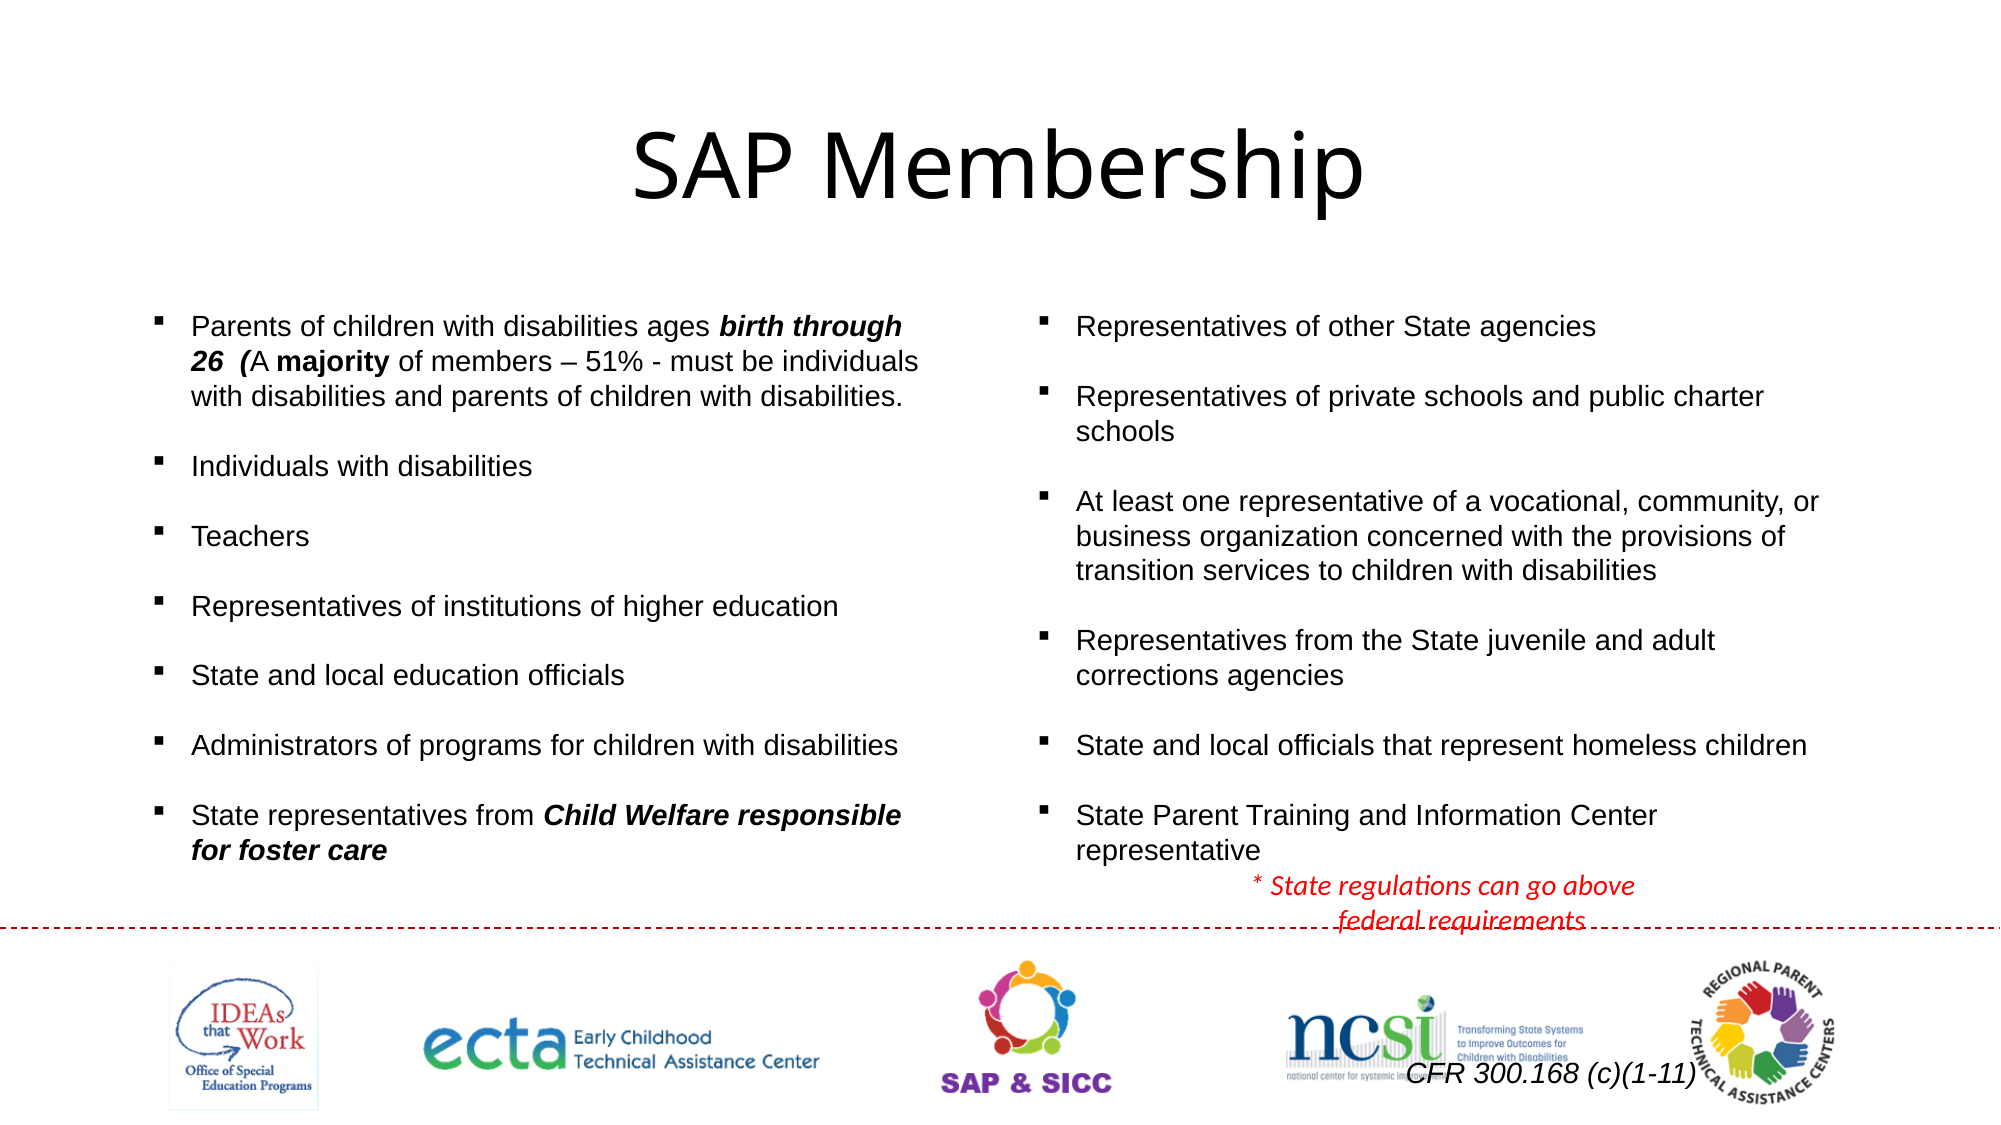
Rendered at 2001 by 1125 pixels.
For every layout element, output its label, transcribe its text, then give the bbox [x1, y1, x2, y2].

picture [144, 947, 1856, 1120]
text_box Parents of children with disabilities ages birth through 26 (A majority of members – 51% - must be individuals with disabilities and parents of children with disabilities. Individuals with disabilities Teachers Representatives of institutions of higher education State and local education officials Administrators of programs for children with disabilities State representatives from Child Welfare responsible for foster care [137, 299, 952, 915]
title SAP Membership [137, 59, 1863, 278]
text_box Representatives of other State agencies Representatives of private schools and public charter schools At least one representative of a vocational, community, or business organization concerned with the provisions of transition services to children with disabilities Representatives from the State juvenile and adult corrections agencies State and local officials that represent homeless children State Parent Training and Information Center representative * State regulations can go above federal requirements [1022, 299, 1863, 915]
text_box CFR 300.168 (c)(1-11) [1274, 1047, 1713, 1098]
